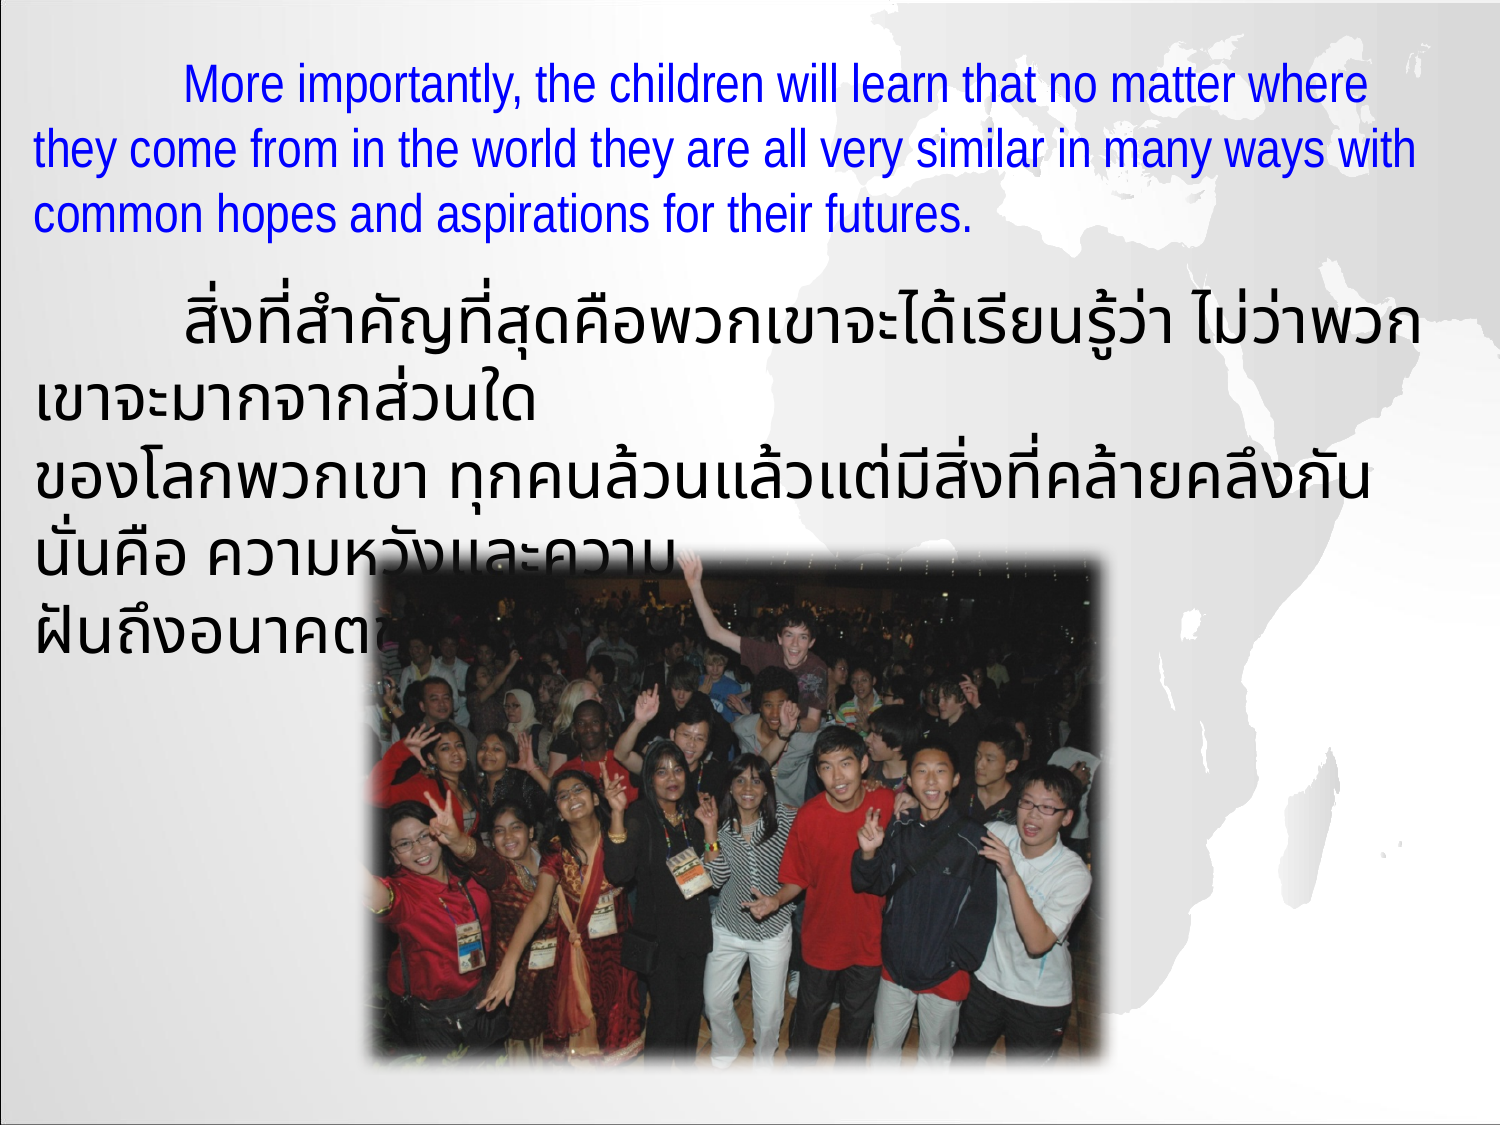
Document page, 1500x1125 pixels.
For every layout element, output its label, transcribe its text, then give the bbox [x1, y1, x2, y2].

picture [1340, 36, 1354, 40]
picture [0, 0, 1500, 1125]
list More importantly, the children will learn that no matter where they come from in the world they are all very similar in many ways with common hopes and aspirations for their futures. สิ่งที่สำคัญที่สุดคือพวกเขาจะได้เรียนรู้ว่า ไม่ว่าพวกเขาจะมากจากส่วนใด ของโลกพวกเขา ทุกคนล้วนแล้วแต่มีสิ่งที่คล้ายคลึงกันนั่นคือ ความหวังและความ ฝันถึงอนาคตของพวกเขา [18, 40, 1454, 925]
picture [1226, 34, 1244, 40]
